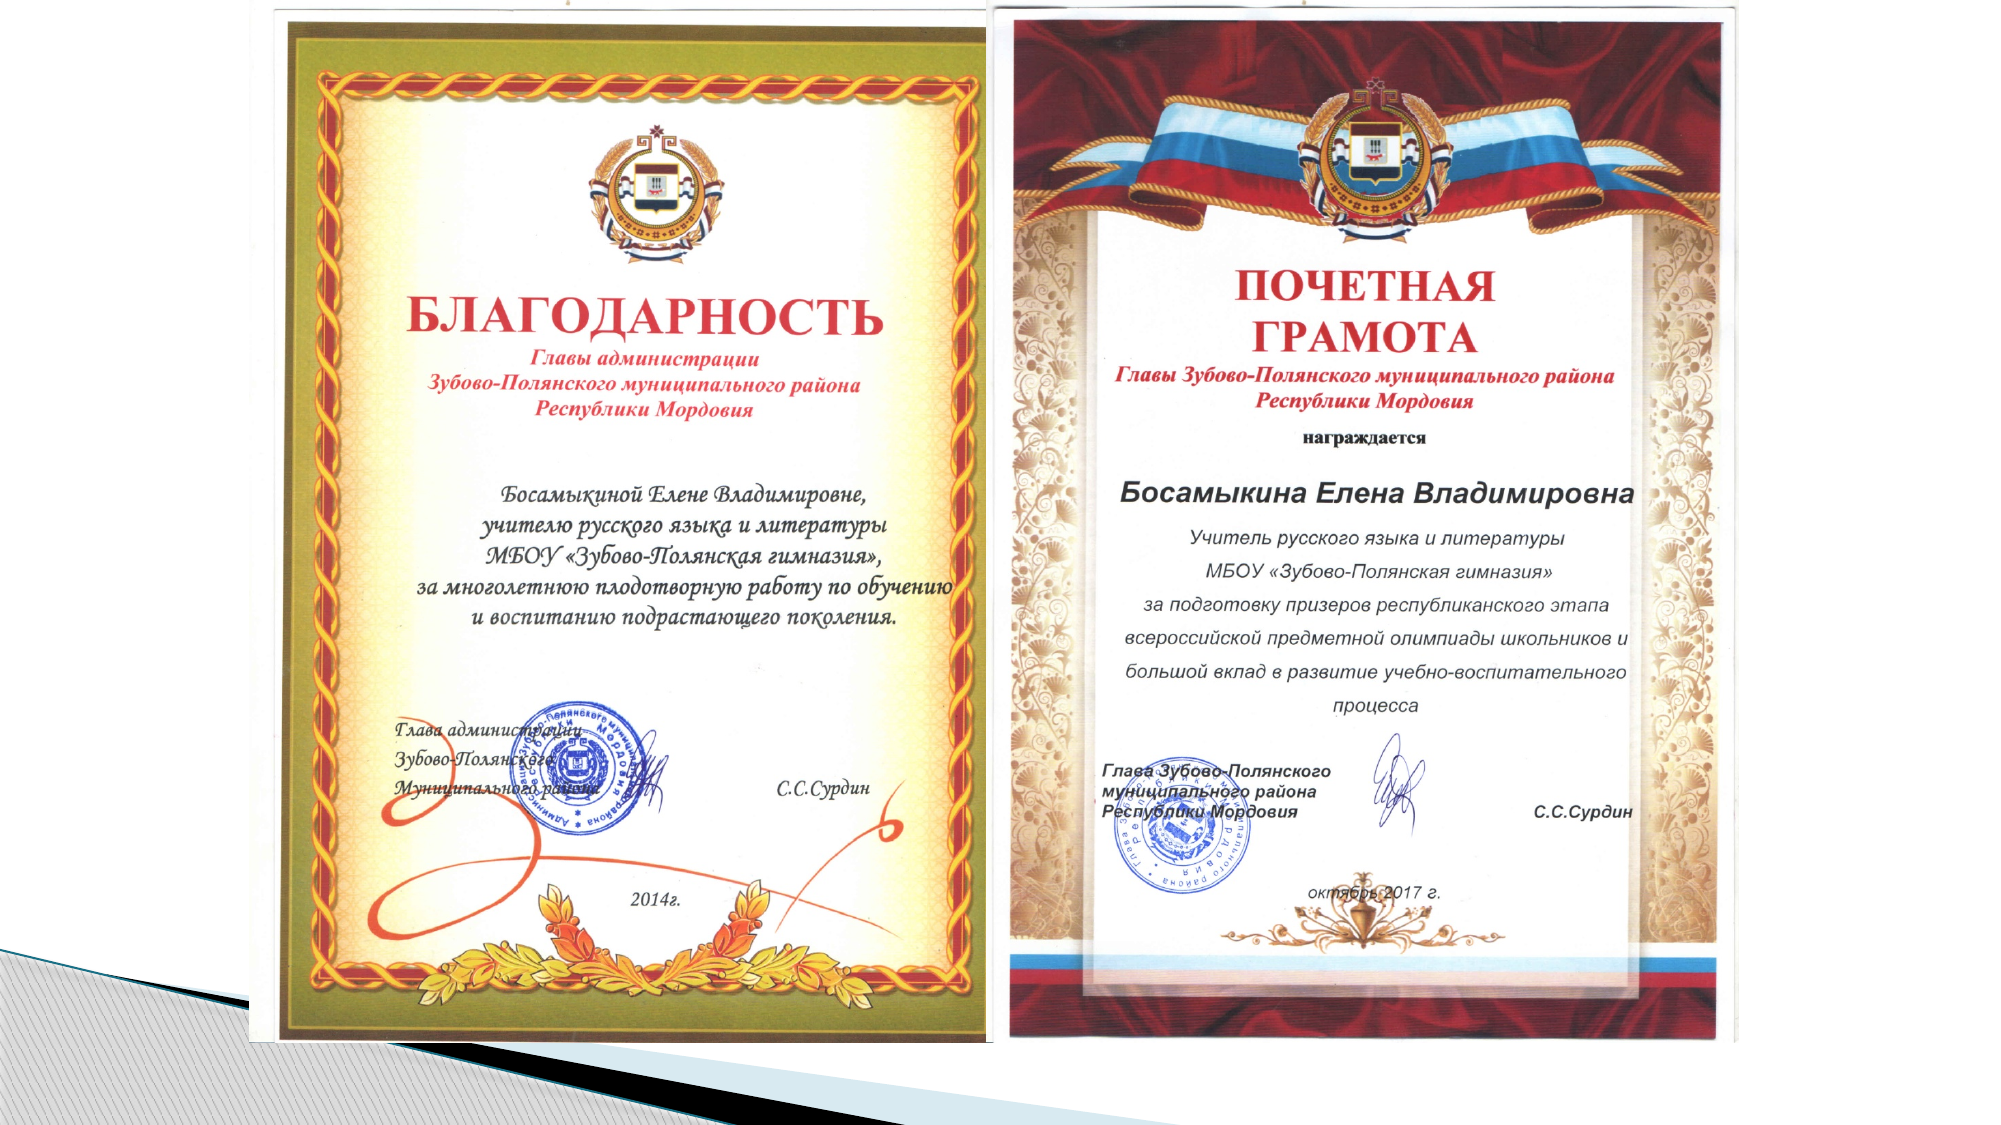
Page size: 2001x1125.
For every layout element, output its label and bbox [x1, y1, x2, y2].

picture [249, 0, 1739, 1044]
